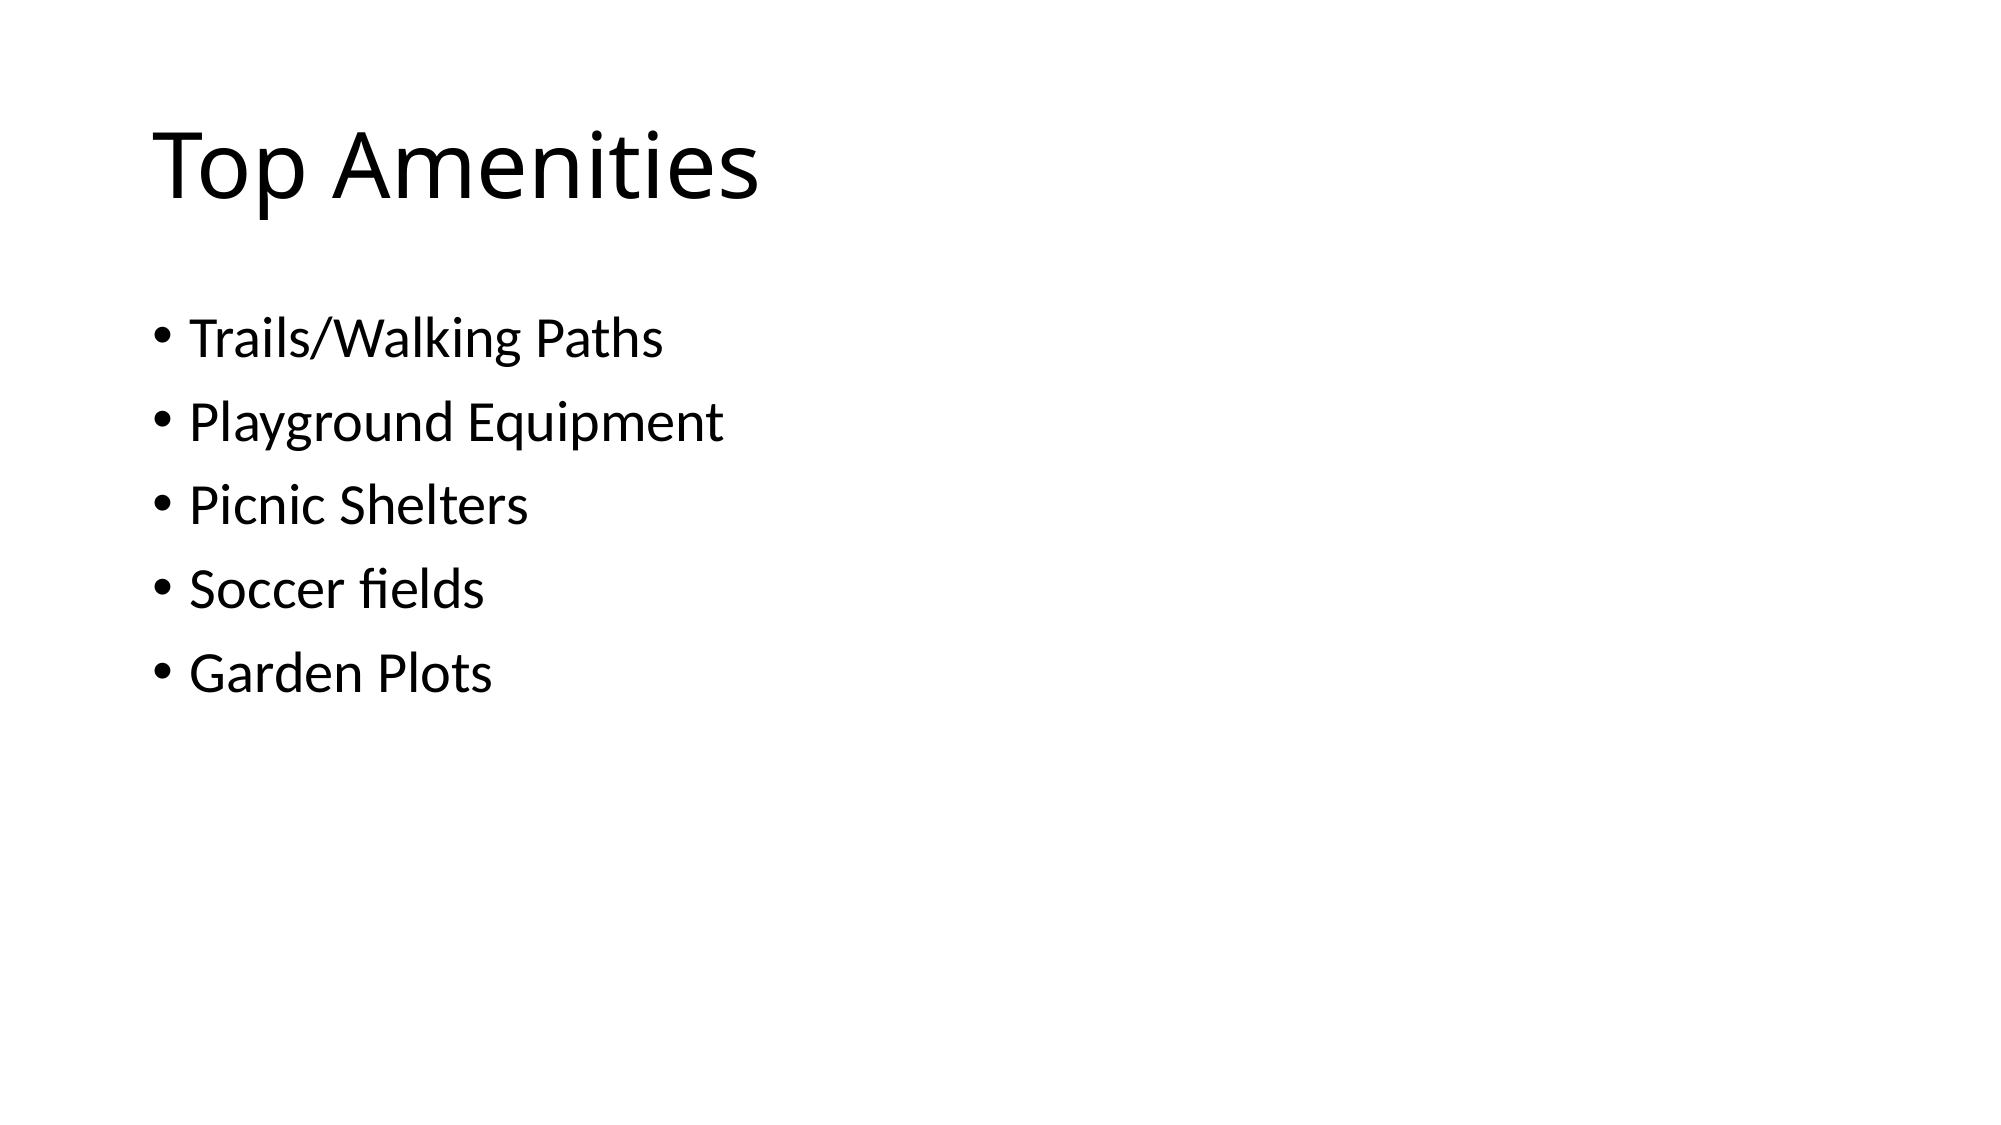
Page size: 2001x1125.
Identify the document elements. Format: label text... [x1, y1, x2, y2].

title Top Amenities [137, 59, 1863, 278]
list Trails/Walking Paths Playground Equipment Picnic Shelters Soccer fields Garden Plots [137, 299, 1863, 1014]
